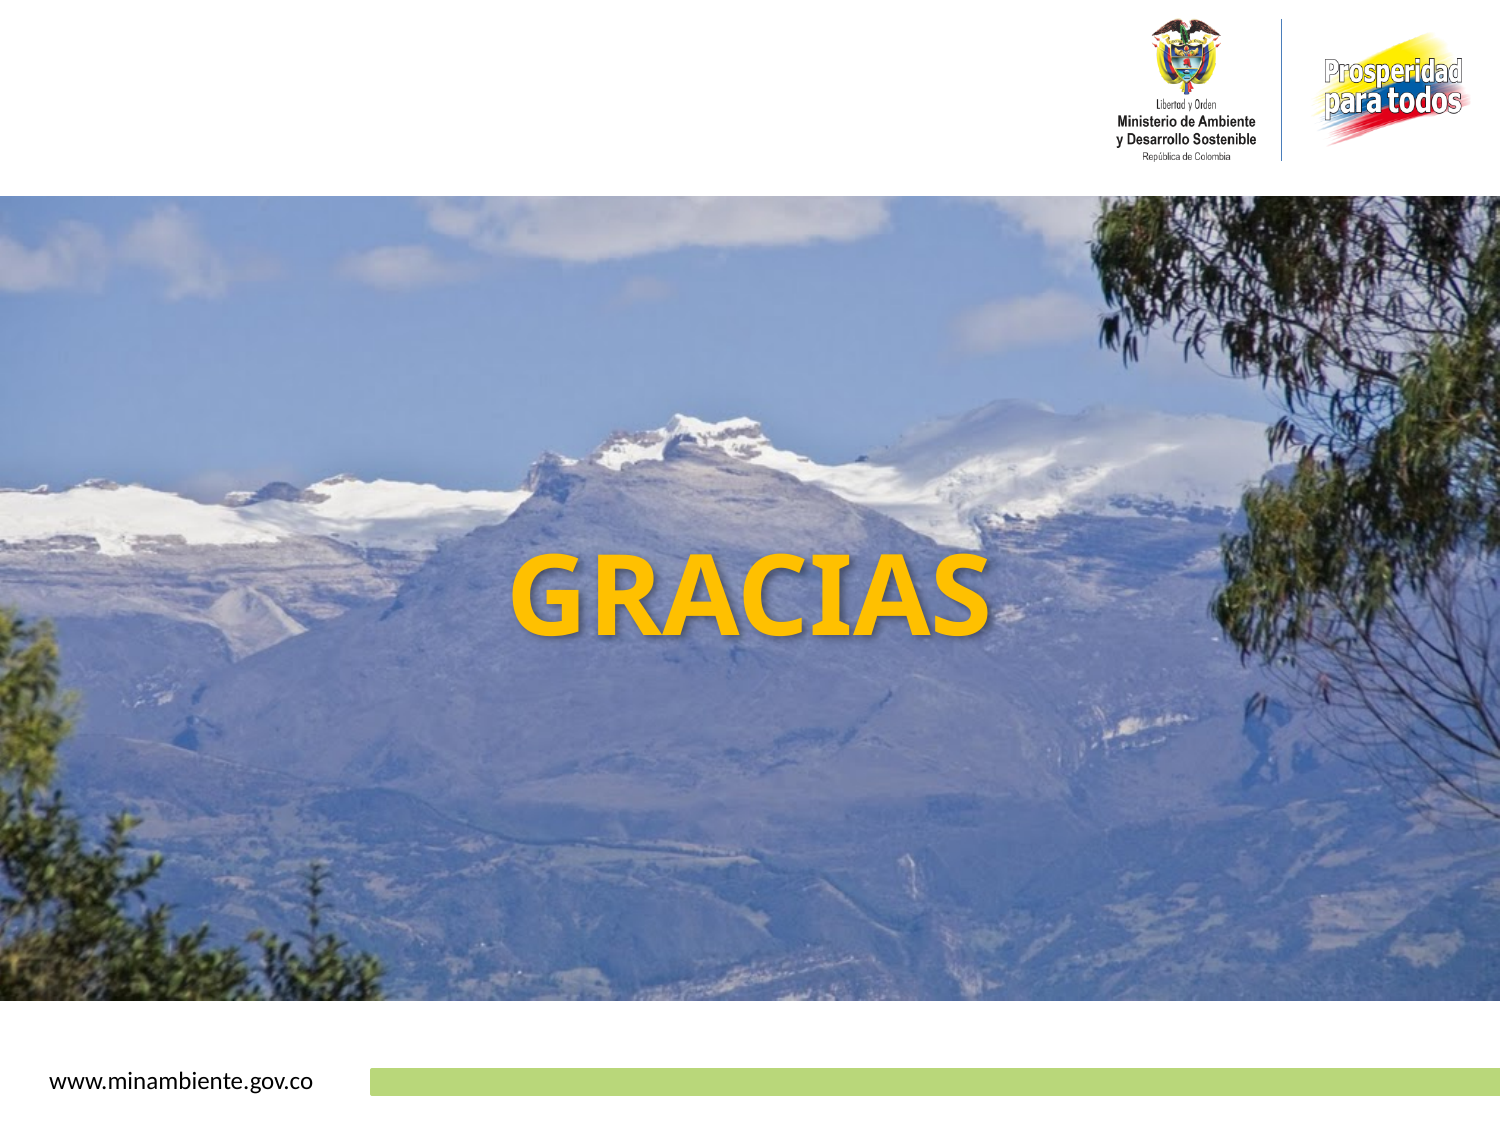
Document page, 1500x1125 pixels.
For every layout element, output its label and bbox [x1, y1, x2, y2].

picture [0, 196, 1500, 1001]
picture [1116, 18, 1256, 162]
picture [1310, 27, 1471, 158]
